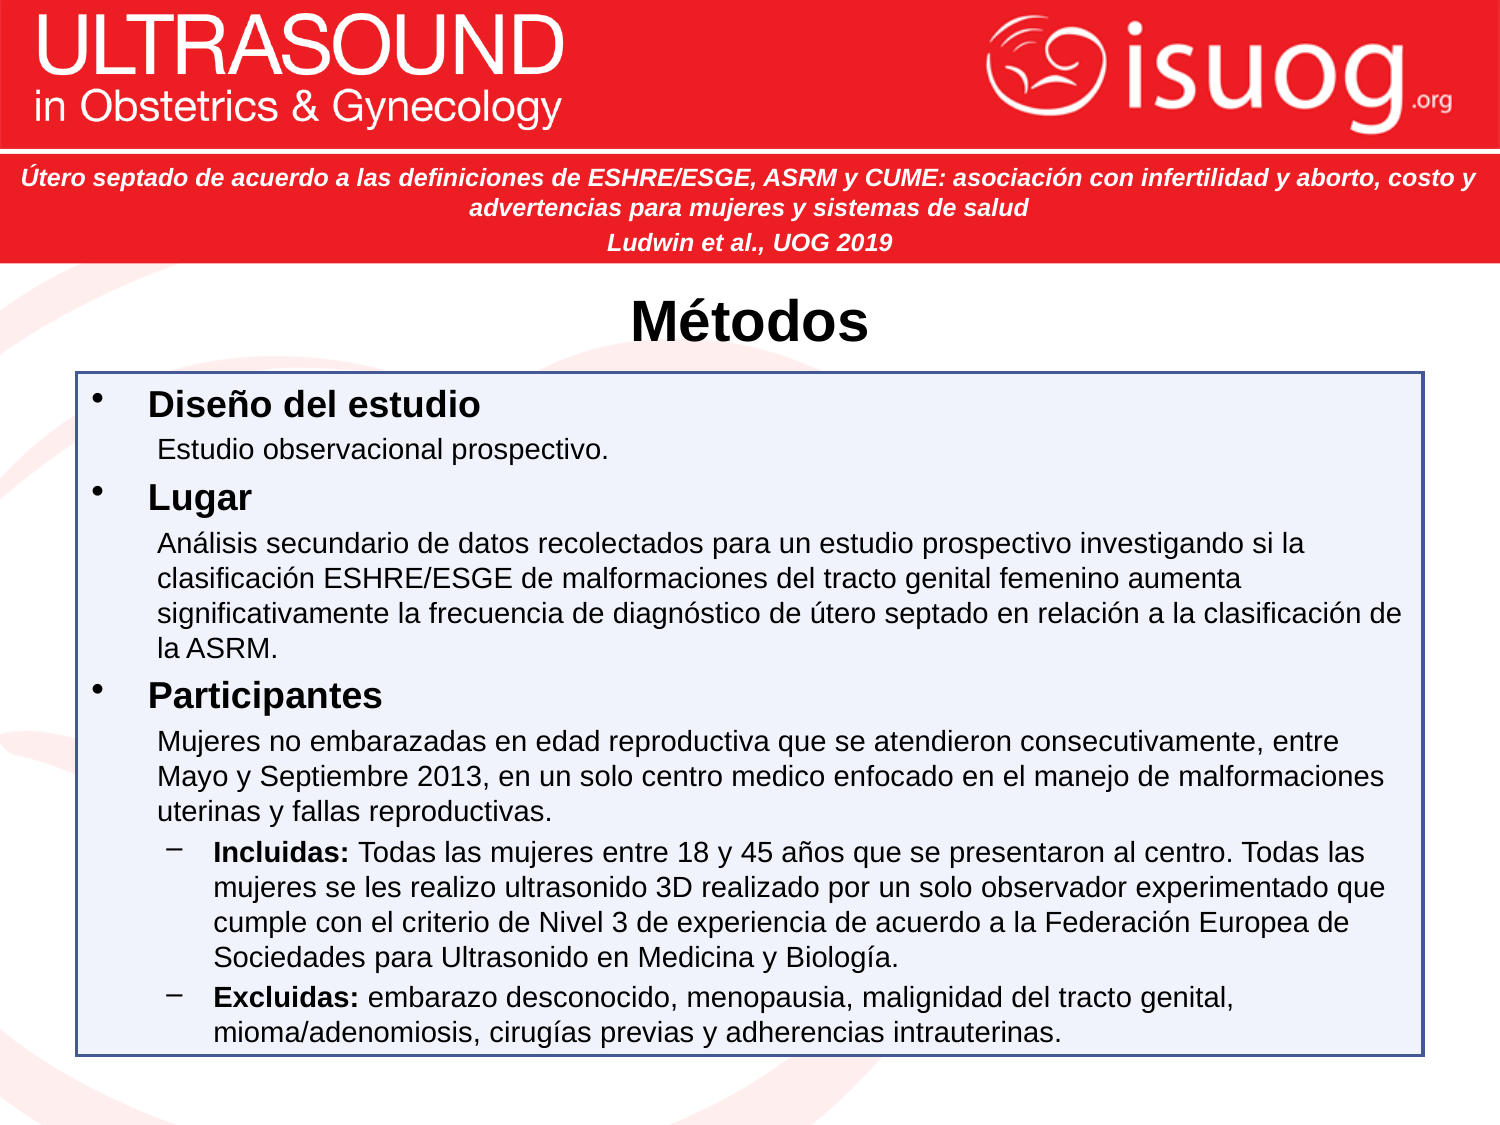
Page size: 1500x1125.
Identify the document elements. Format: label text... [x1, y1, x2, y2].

picture [0, 264, 1500, 1125]
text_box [0, 0, 1500, 150]
text_box Útero septado de acuerdo a las definiciones de ESHRE/ESGE, ASRM y CUME: asociación con infertilidad y aborto, costo y advertencias para mujeres y sistemas de salud Ludwin et al., UOG 2019 [0, 156, 1500, 264]
text_box Métodos [457, 275, 1043, 361]
text_box Diseño del estudio Estudio observacional prospectivo. Lugar Análisis secundario de datos recolectados para un estudio prospectivo investigando si la clasificación ESHRE/ESGE de malformaciones del tracto genital femenino aumenta significativamente la frecuencia de diagnóstico de útero septado en relación a la clasificación de la ASRM. Participantes Mujeres no embarazadas en edad reproductiva que se atendieron consecutivamente, entre Mayo y Septiembre 2013, en un solo centro medico enfocado en el manejo de malformaciones uterinas y fallas reproductivas. Incluidas: Todas las mujeres entre 18 y 45 años que se presentaron al centro. Todas las mujeres se les realizo ultrasonido 3D realizado por un solo observador experimentado que cumple con el criterio de Nivel 3 de experiencia de acuerdo a la Federación Europea de Sociedades para Ultrasonido en Medicina y Biología. Excluidas: embarazo desconocido, menopausia, malignidad del tracto genital, mioma/adenomiosis, cirugías previas y adherencias intrauterinas. [76, 372, 1424, 1056]
